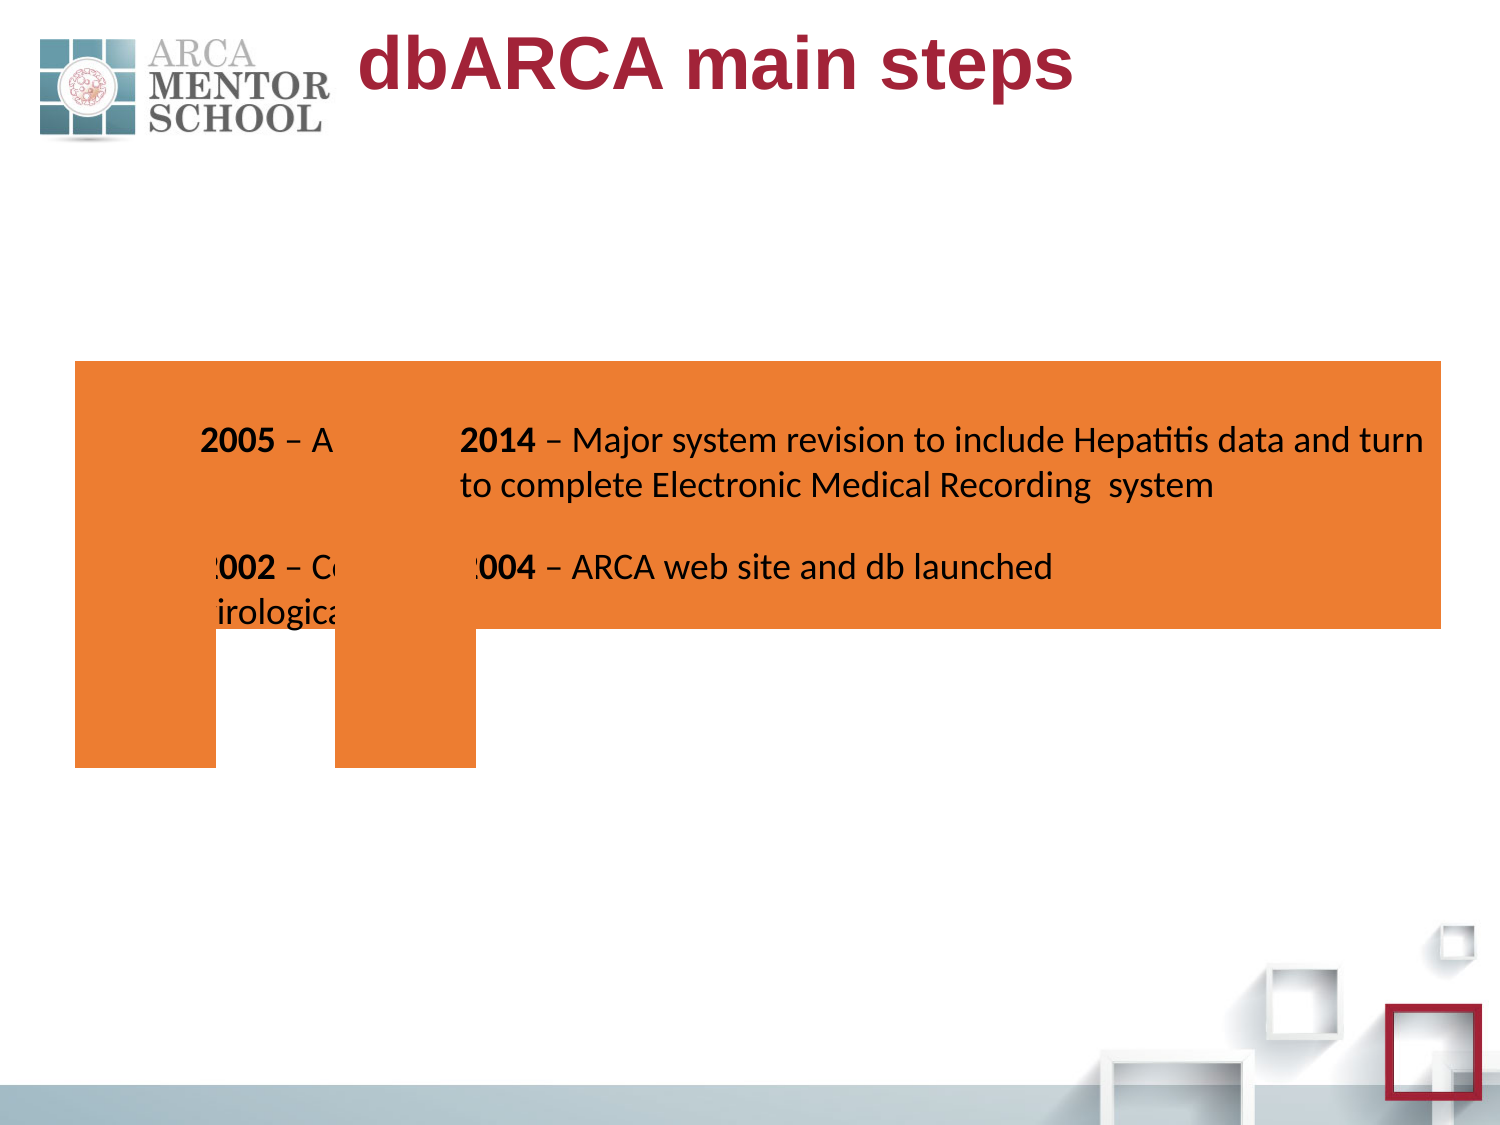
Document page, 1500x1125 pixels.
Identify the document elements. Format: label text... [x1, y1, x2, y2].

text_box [75, 229, 1443, 896]
title dbARCA main steps [342, 17, 1397, 229]
picture [0, 0, 1500, 1125]
